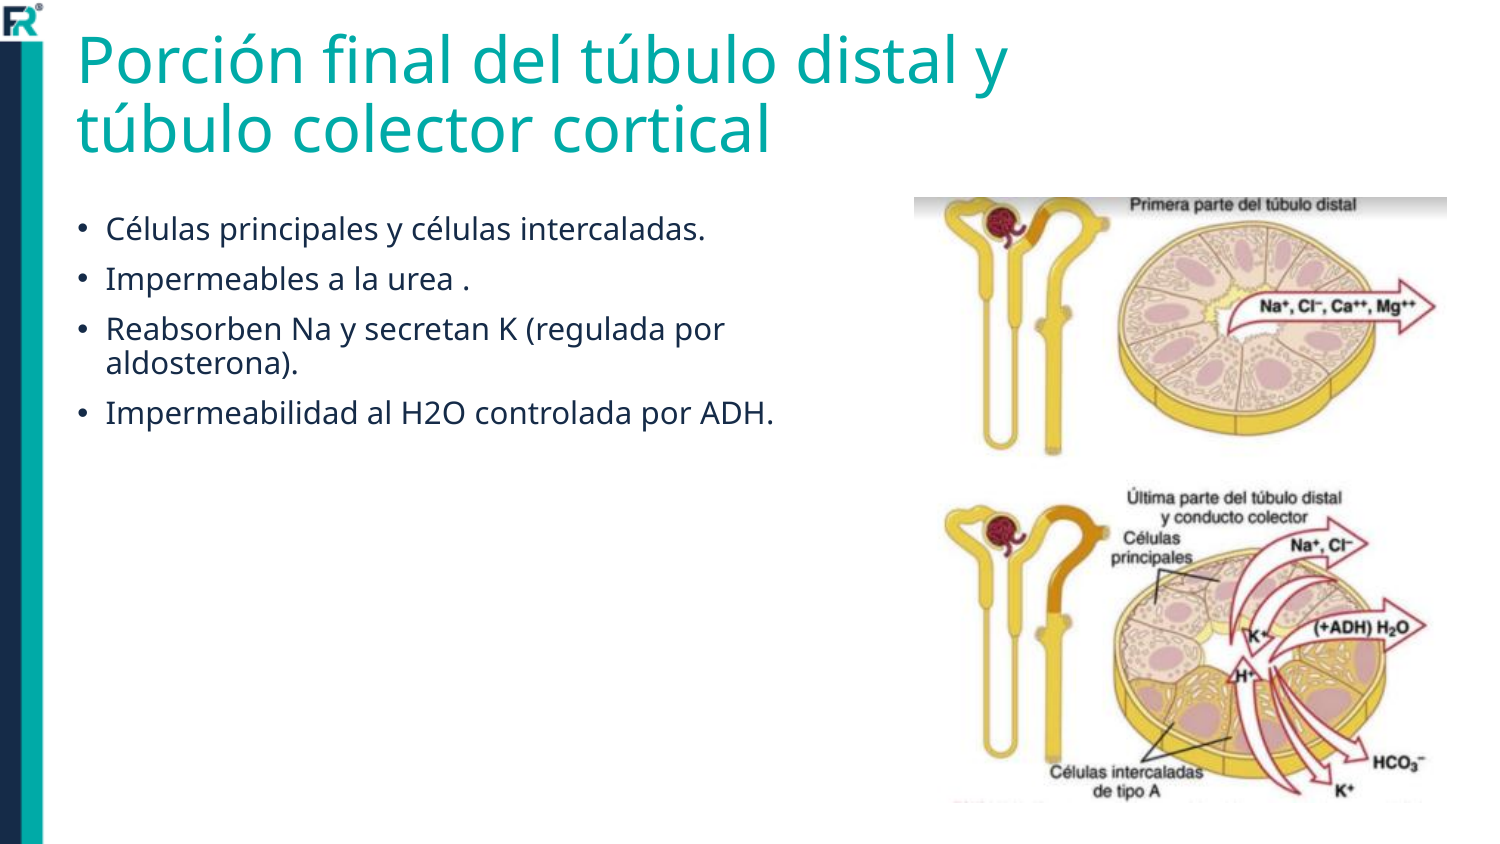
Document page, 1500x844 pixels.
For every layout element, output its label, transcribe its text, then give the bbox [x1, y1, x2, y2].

list Células principales y células intercaladas. Impermeables a la urea . Reabsorben Na y secretan K (regulada por aldosterona). Impermeabilidad al H2O controlada por ADH. [70, 207, 902, 465]
picture [0, 0, 1500, 844]
title Porción final del túbulo distal y túbulo colector cortical [70, 15, 1087, 179]
